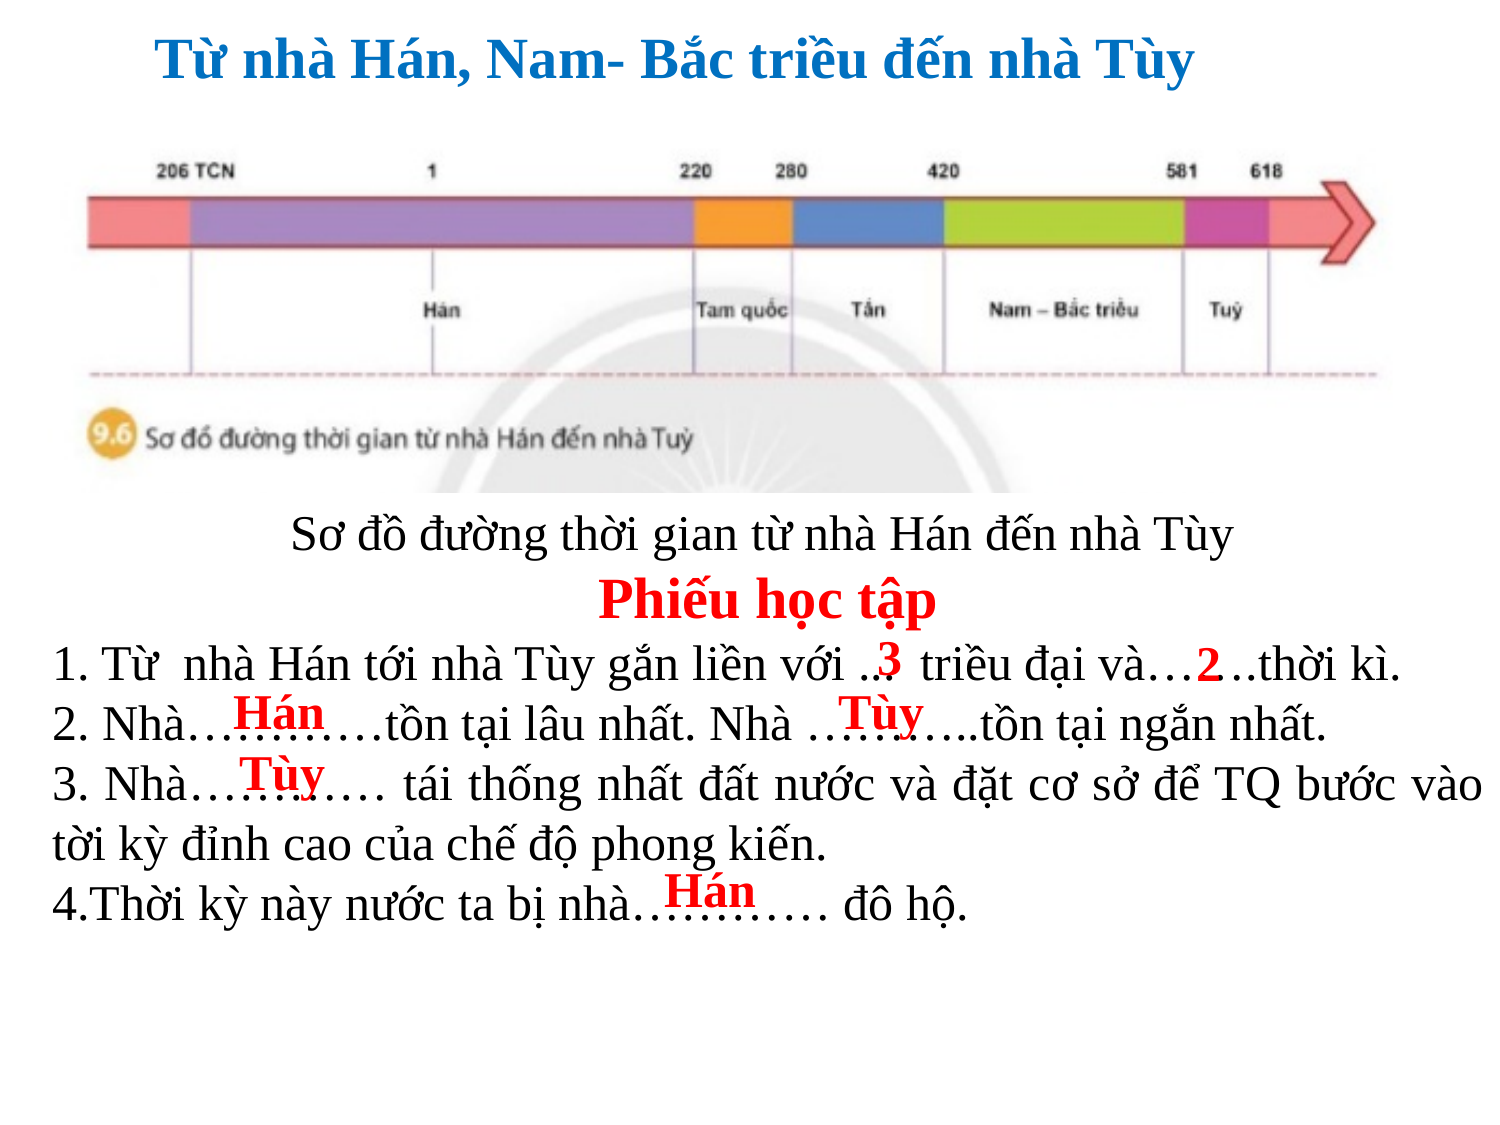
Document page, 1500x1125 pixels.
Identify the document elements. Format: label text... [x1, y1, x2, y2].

text_box 2 [1181, 624, 1232, 700]
text_box Sơ đồ đường thời gian từ nhà Hán đến nhà Tùy Phiếu học tập 1. Từ nhà Hán tới nhà Tùy gắn liền với ... triều đại và…….thời kì. 2. Nhà…………tồn tại lâu nhất. Nhà ………..tồn tại ngắn nhất. 3. Nhà………… tái thống nhất đất nước và đặt cơ sở để TQ bước vào tời kỳ đỉnh cao của chế độ phong kiến. 4.Thời kỳ này nước ta bị nhà………… đô hộ. [37, 559, 1500, 983]
text_box 3 [862, 618, 913, 672]
text_box Hán [218, 672, 369, 748]
text_box [1250, 704, 1281, 765]
text_box Hán [649, 849, 800, 925]
text_box Tùy [823, 672, 1099, 748]
picture [14, 98, 1497, 554]
text_box Tùy [224, 732, 387, 808]
text_box Từ nhà Hán, Nam- Bắc triều đến nhà Tùy [124, 12, 1500, 98]
